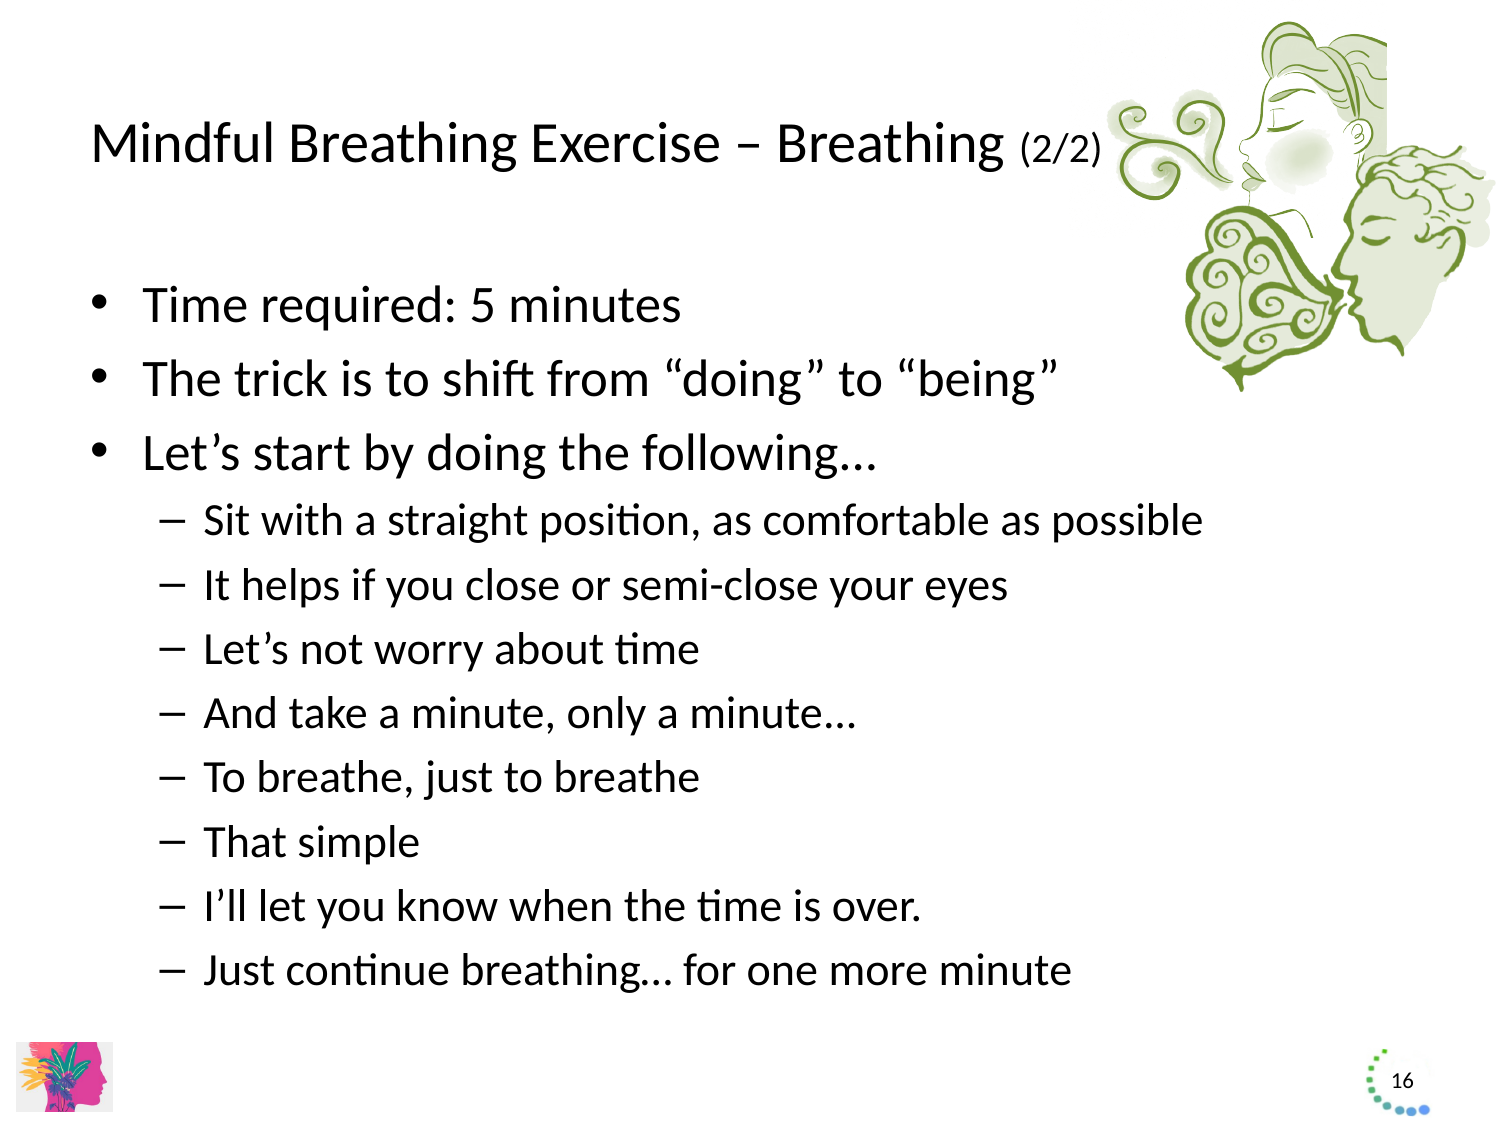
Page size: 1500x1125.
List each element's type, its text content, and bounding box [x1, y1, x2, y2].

title Mindful Breathing Exercise – Breathing (2/2) [75, 45, 1064, 233]
picture [16, 1042, 113, 1112]
picture [1363, 1047, 1435, 1117]
picture [1069, 0, 1500, 420]
list Time required: 5 minutes The trick is to shift from “doing” to “being” Let’s start by doing the following... Sit with a straight position, as comfortable as possible It helps if you close or semi-close your eyes Let’s not worry about time And take a minute, only a minute... To breathe, just to breathe That simple I’ll let you know when the time is over. Just continue breathing… for one more minute [75, 262, 1425, 1005]
